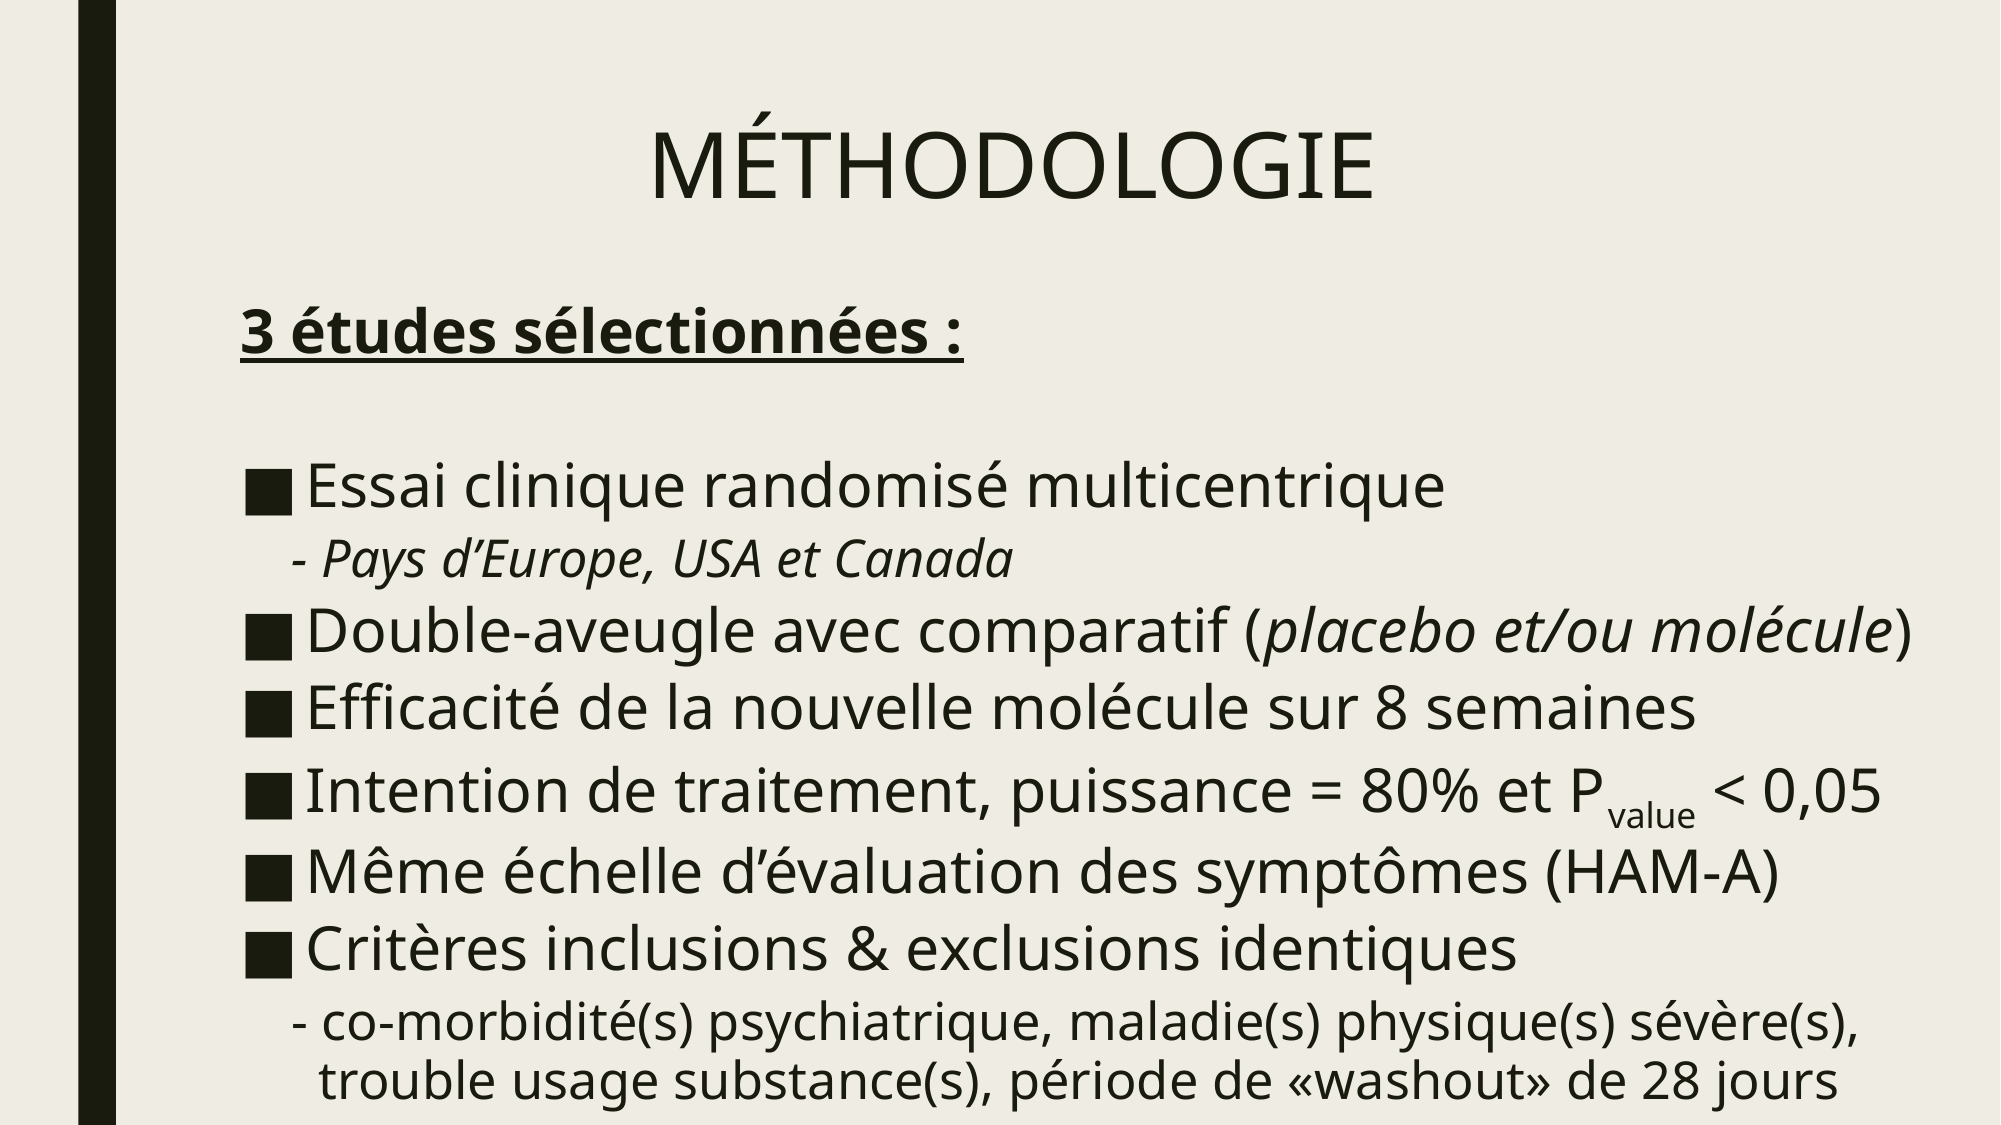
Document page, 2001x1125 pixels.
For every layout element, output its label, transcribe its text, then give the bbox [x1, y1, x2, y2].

title MÉTHODOLOGIE [225, 112, 1800, 291]
list 3 études sélectionnées : Essai clinique randomisé multicentrique - Pays d’Europe, USA et Canada Double-aveugle avec comparatif (placebo et/ou molécule) Efficacité de la nouvelle molécule sur 8 semaines Intention de traitement, puissance = 80% et Pvalue < 0,05 Même échelle d’évaluation des symptômes (HAM-A) Critères inclusions & exclusions identiques - co-morbidité(s) psychiatrique, maladie(s) physique(s) sévère(s), trouble usage substance(s), période de «washout» de 28 jours [225, 291, 1938, 1125]
